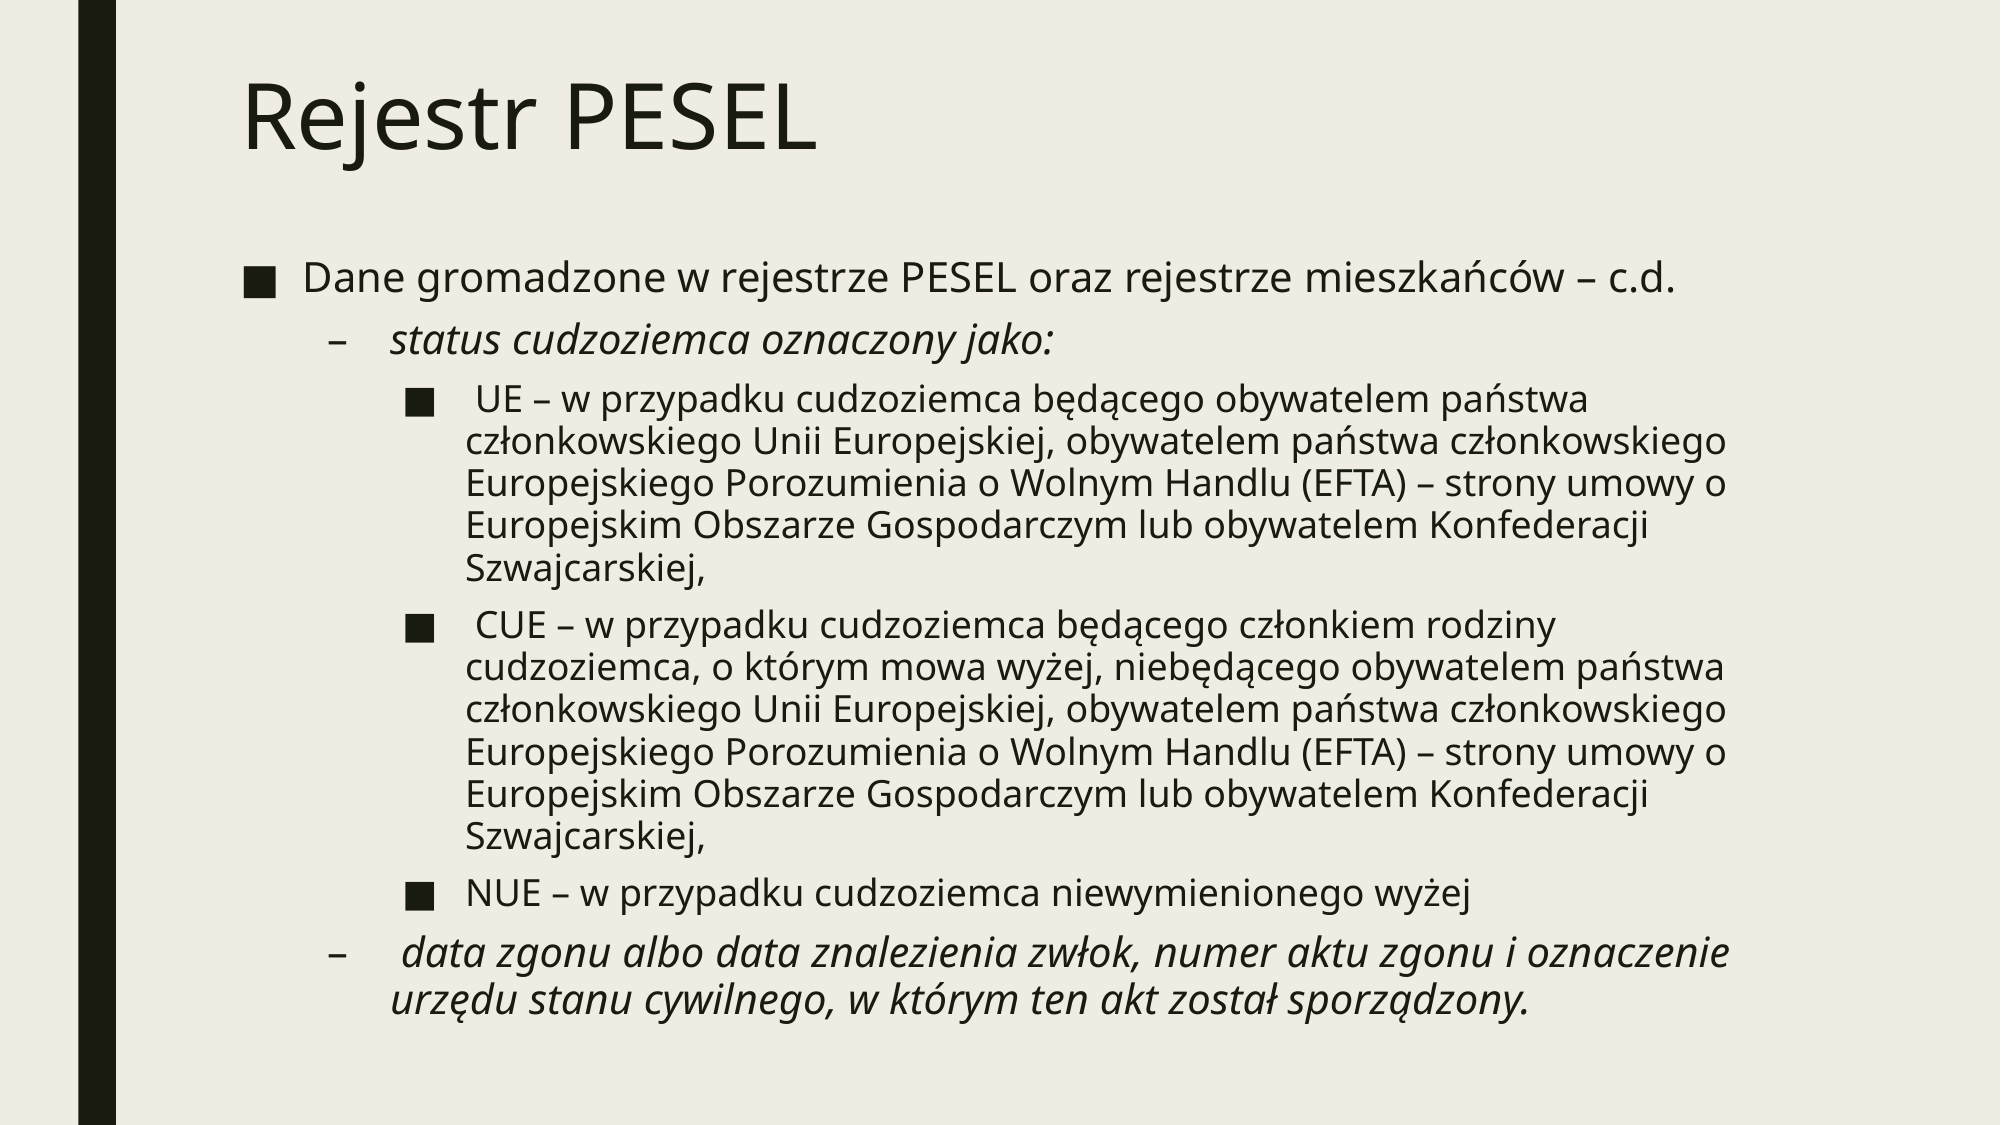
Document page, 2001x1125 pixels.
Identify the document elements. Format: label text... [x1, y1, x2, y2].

title Rejestr PESEL [225, 64, 1800, 208]
list Dane gromadzone w rejestrze PESEL oraz rejestrze mieszkańców – c.d. status cudzoziemca oznaczony jako: UE – w przypadku cudzoziemca będącego obywatelem państwa członkowskiego Unii Europejskiej, obywatelem państwa członkowskiego Europejskiego Porozumienia o Wolnym Handlu (EFTA) – strony umowy o Europejskim Obszarze Gospodarczym lub obywatelem Konfederacji Szwajcarskiej, CUE – w przypadku cudzoziemca będącego członkiem rodziny cudzoziemca, o którym mowa wyżej, niebędącego obywatelem państwa członkowskiego Unii Europejskiej, obywatelem państwa członkowskiego Europejskiego Porozumienia o Wolnym Handlu (EFTA) – strony umowy o Europejskim Obszarze Gospodarczym lub obywatelem Konfederacji Szwajcarskiej, NUE – w przypadku cudzoziemca niewymienionego wyżej data zgonu albo data znalezienia zwłok, numer aktu zgonu i oznaczenie urzędu stanu cywilnego, w którym ten akt został sporządzony. [225, 247, 1800, 1125]
